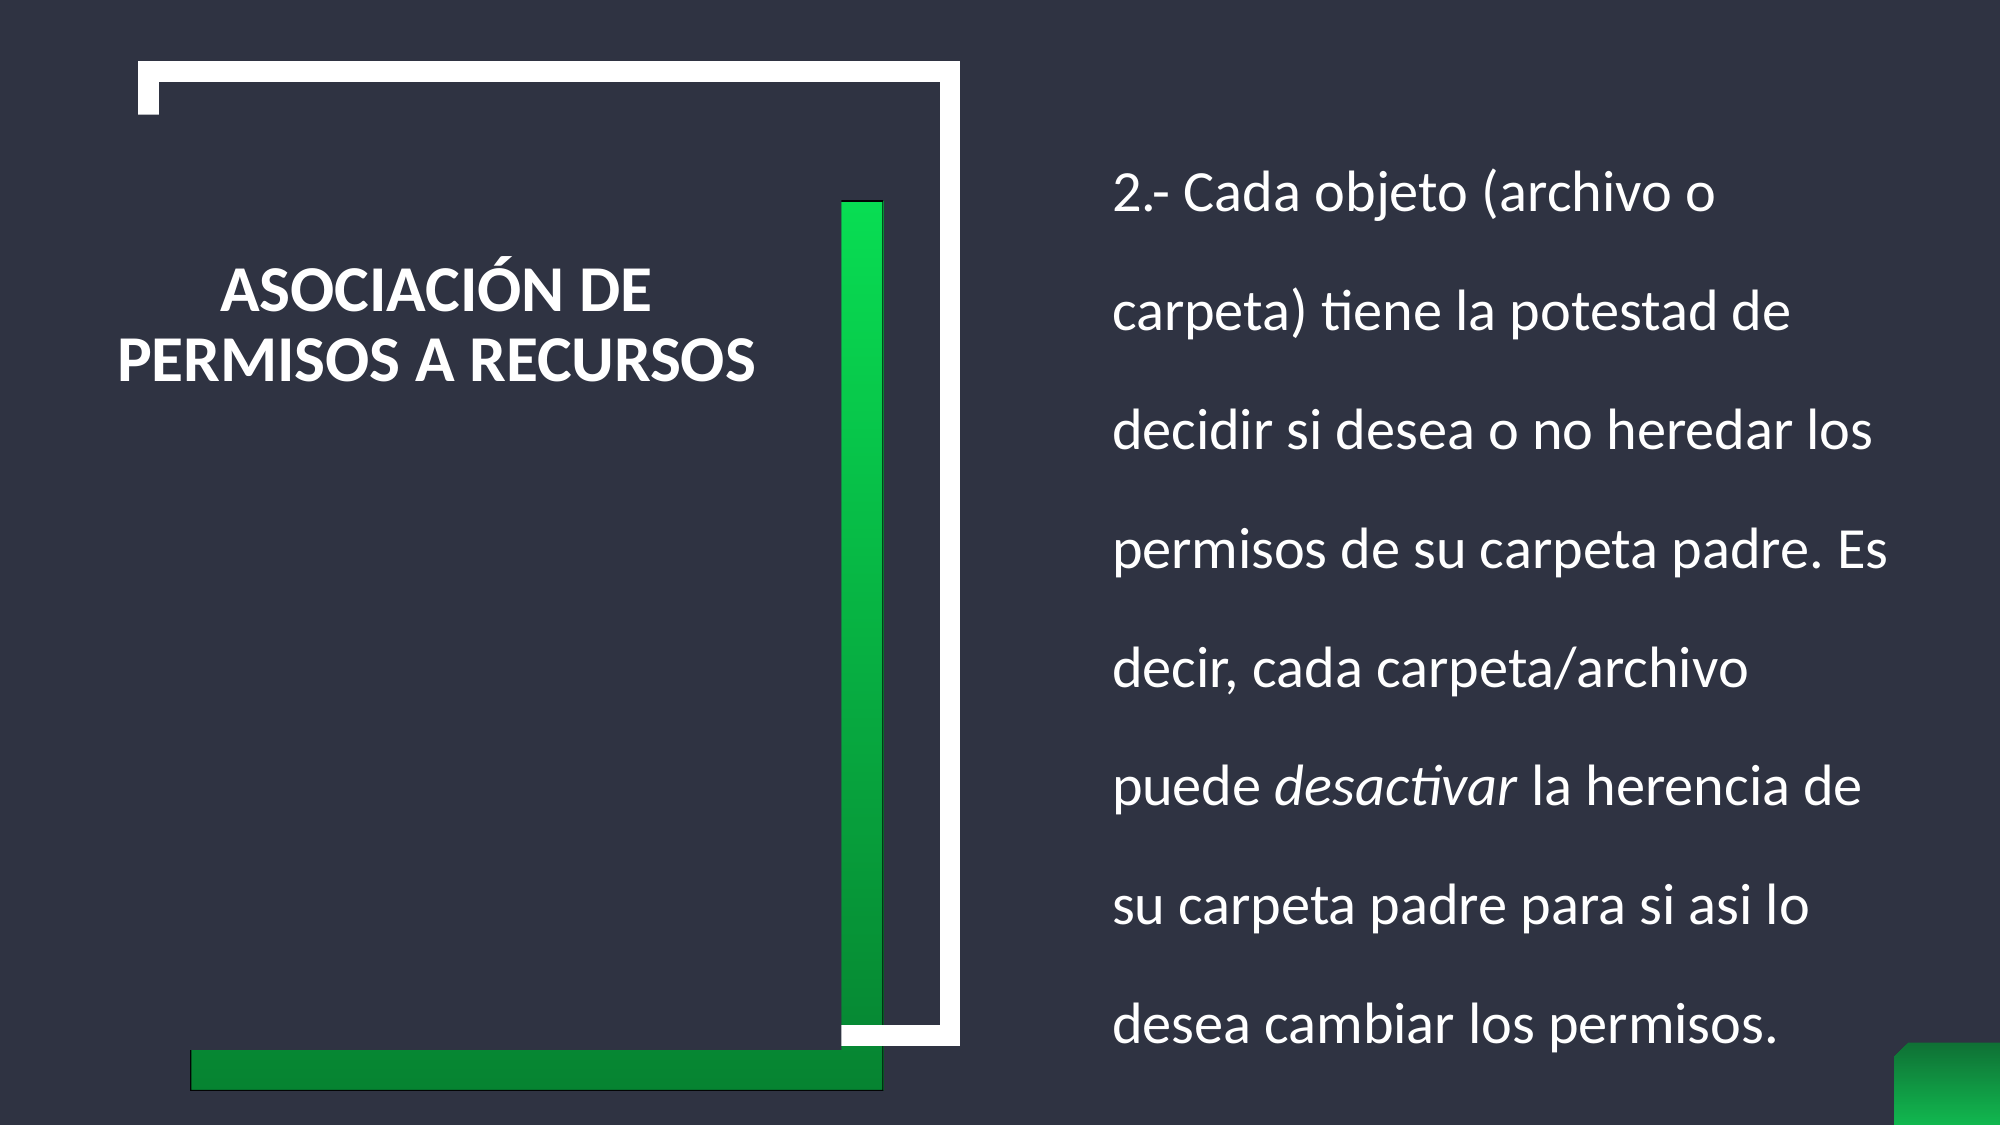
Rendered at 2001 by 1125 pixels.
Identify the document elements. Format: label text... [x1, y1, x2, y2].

list 2.- Cada objeto (archivo o carpeta) tiene la potestad de decidir si desea o no heredar los permisos de su carpeta padre. Es decir, cada carpeta/archivo puede desactivar la herencia de su carpeta padre para si asi lo desea cambiar los permisos. [1032, 96, 1907, 962]
title Asociación de permisos a recursos [99, 242, 773, 404]
